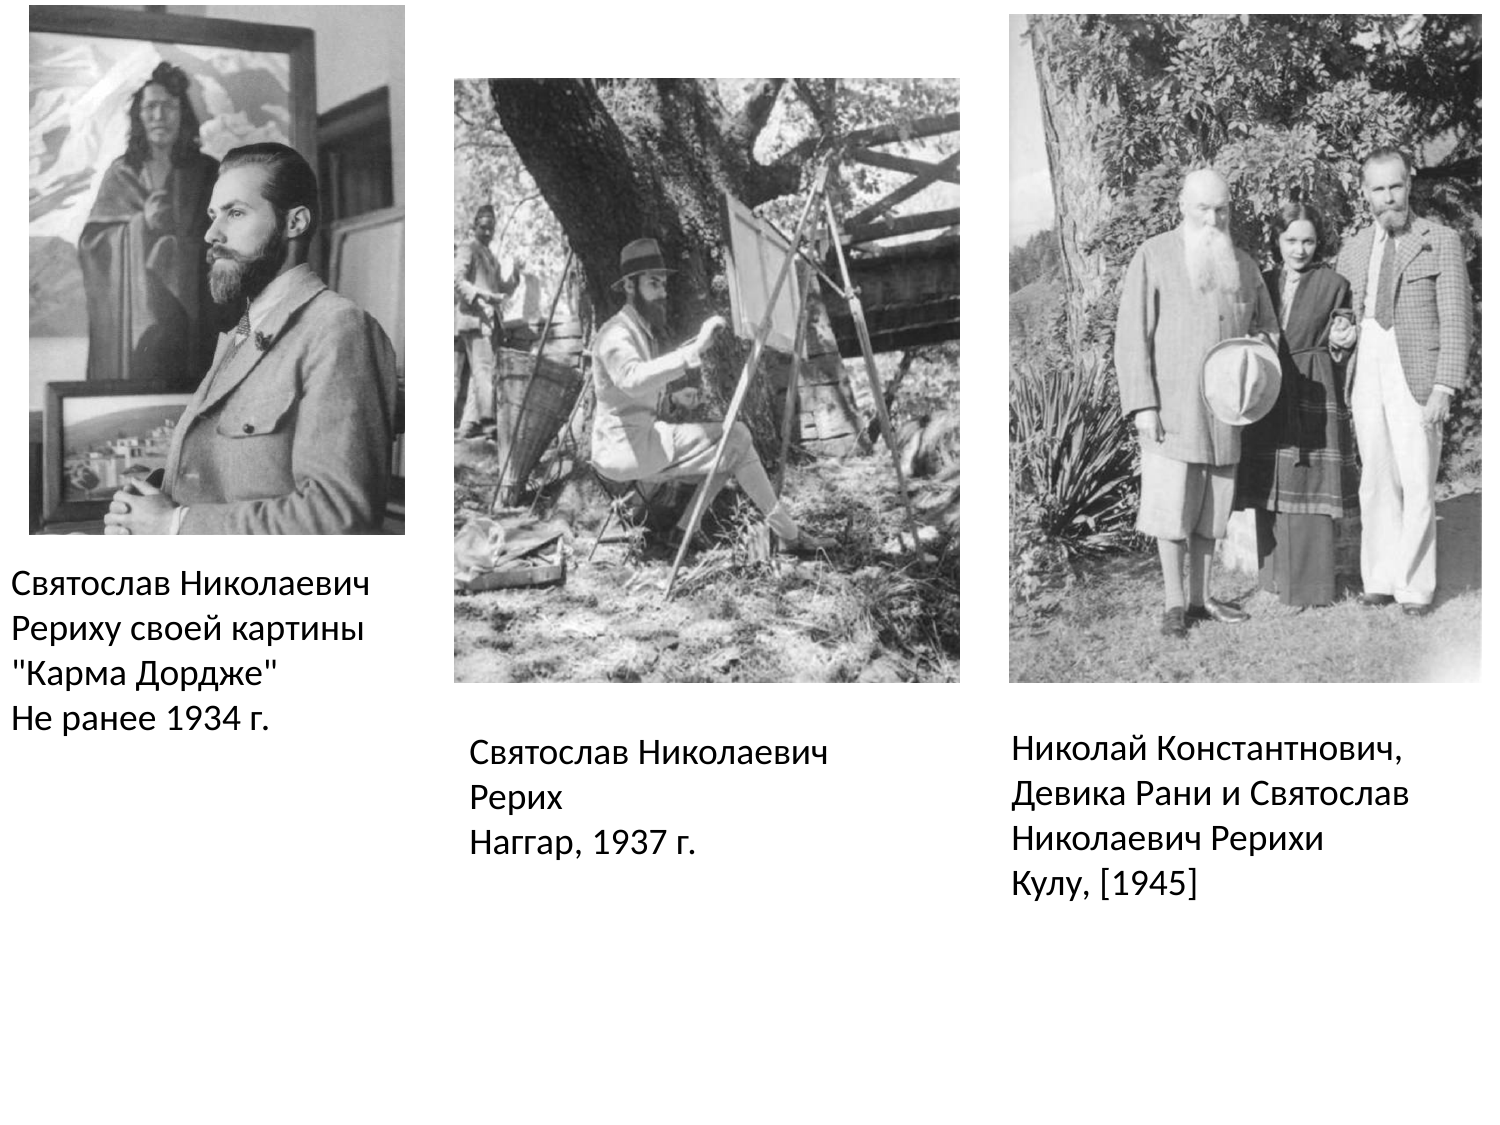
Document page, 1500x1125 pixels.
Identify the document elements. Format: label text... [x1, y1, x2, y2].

text_box Николай Константнович, Девика Рани и Святослав Николаевич Рерихи Кулу, [1945] [996, 715, 1496, 911]
picture [29, 5, 405, 535]
text_box Святослав Николаевич Рерих Наггар, 1937 г. [454, 719, 934, 870]
picture [454, 77, 960, 684]
text_box Святослав Николаевич Рериху своей картины "Карма Дордже" Не ранее 1934 г. [0, 550, 481, 746]
picture [1009, 14, 1482, 684]
